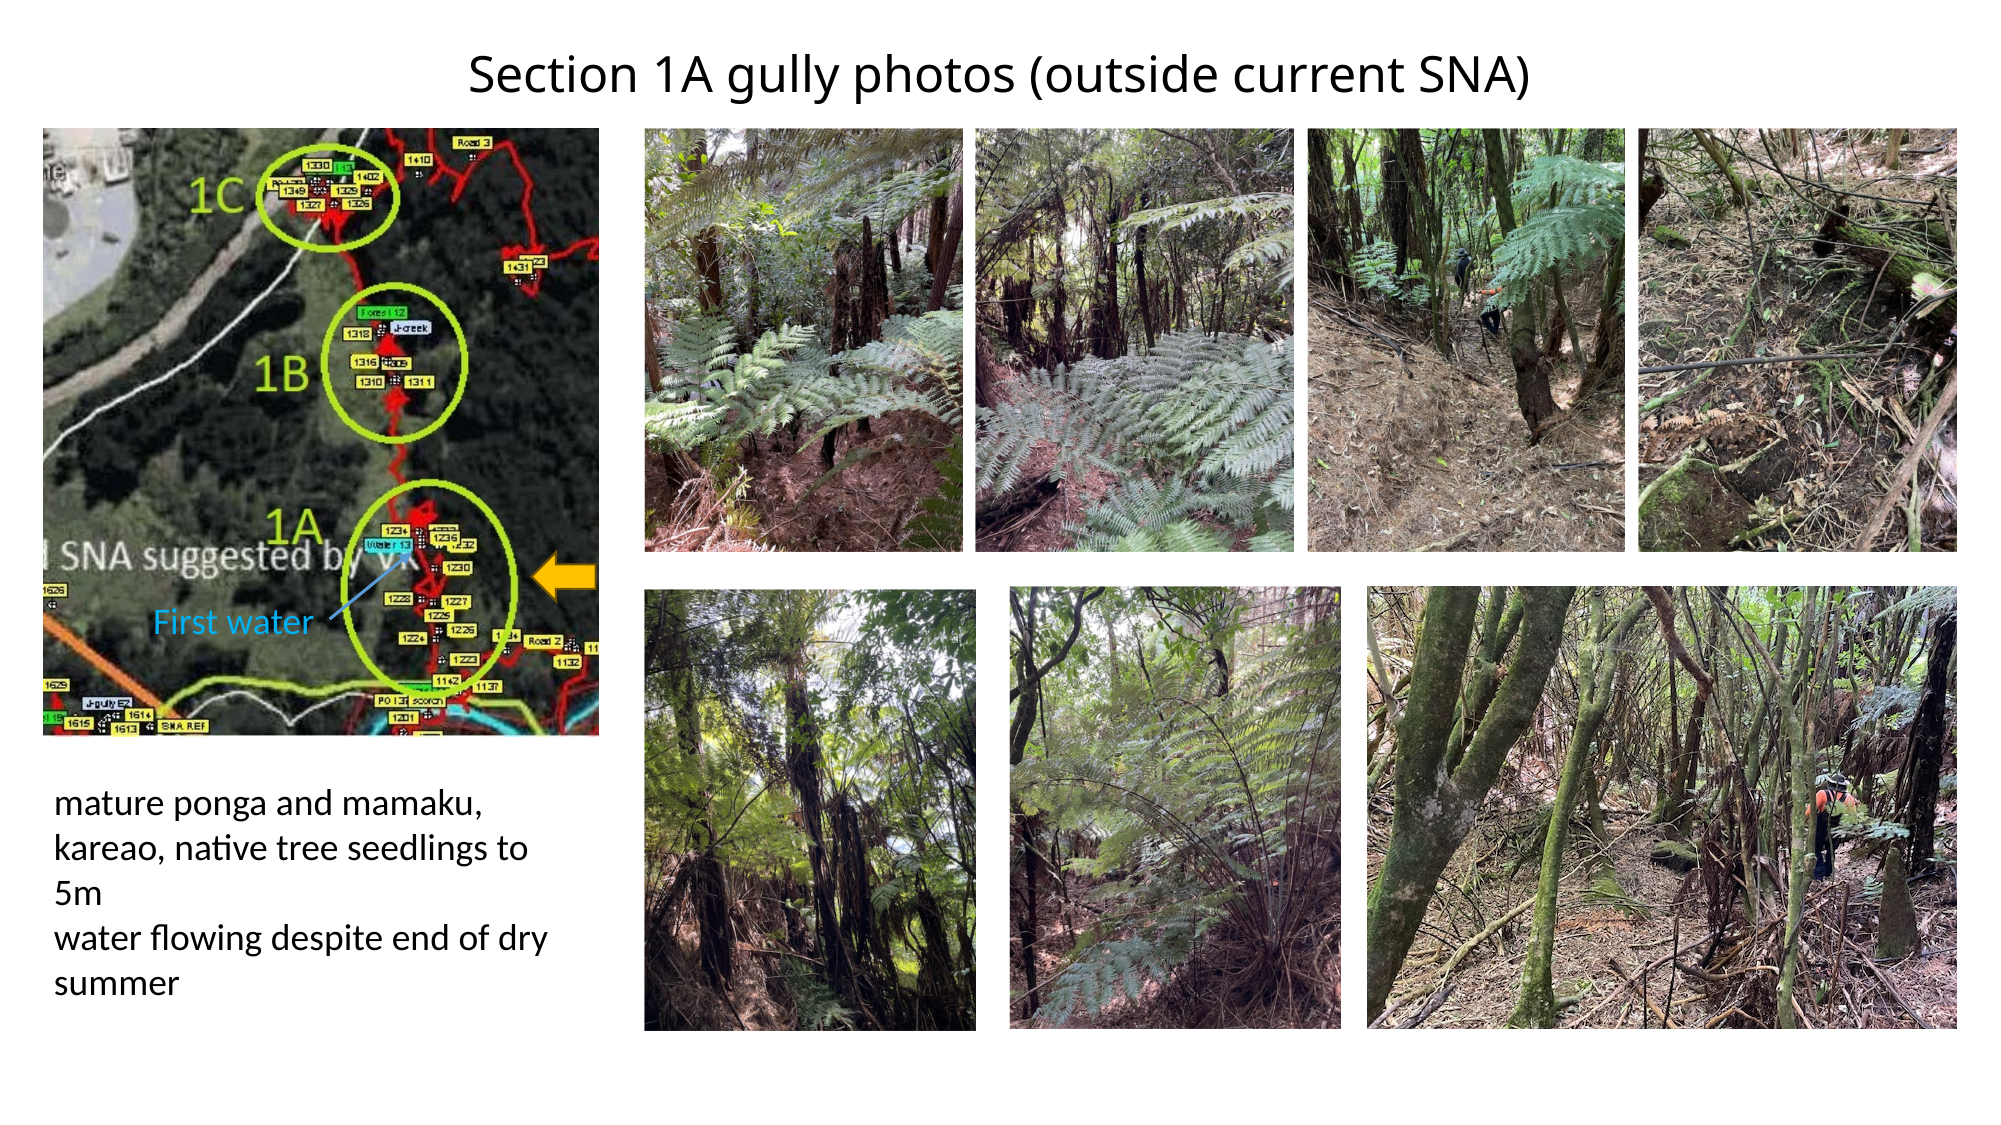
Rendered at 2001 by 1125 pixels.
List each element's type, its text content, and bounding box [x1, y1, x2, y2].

picture [43, 128, 2000, 1030]
title Section 1A gully photos (outside current SNA) [137, 59, 1863, 94]
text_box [330, 552, 412, 620]
text_box mature ponga and mamaku, kareao, native tree seedlings to 5m water flowing despite end of dry summer [39, 771, 577, 1011]
